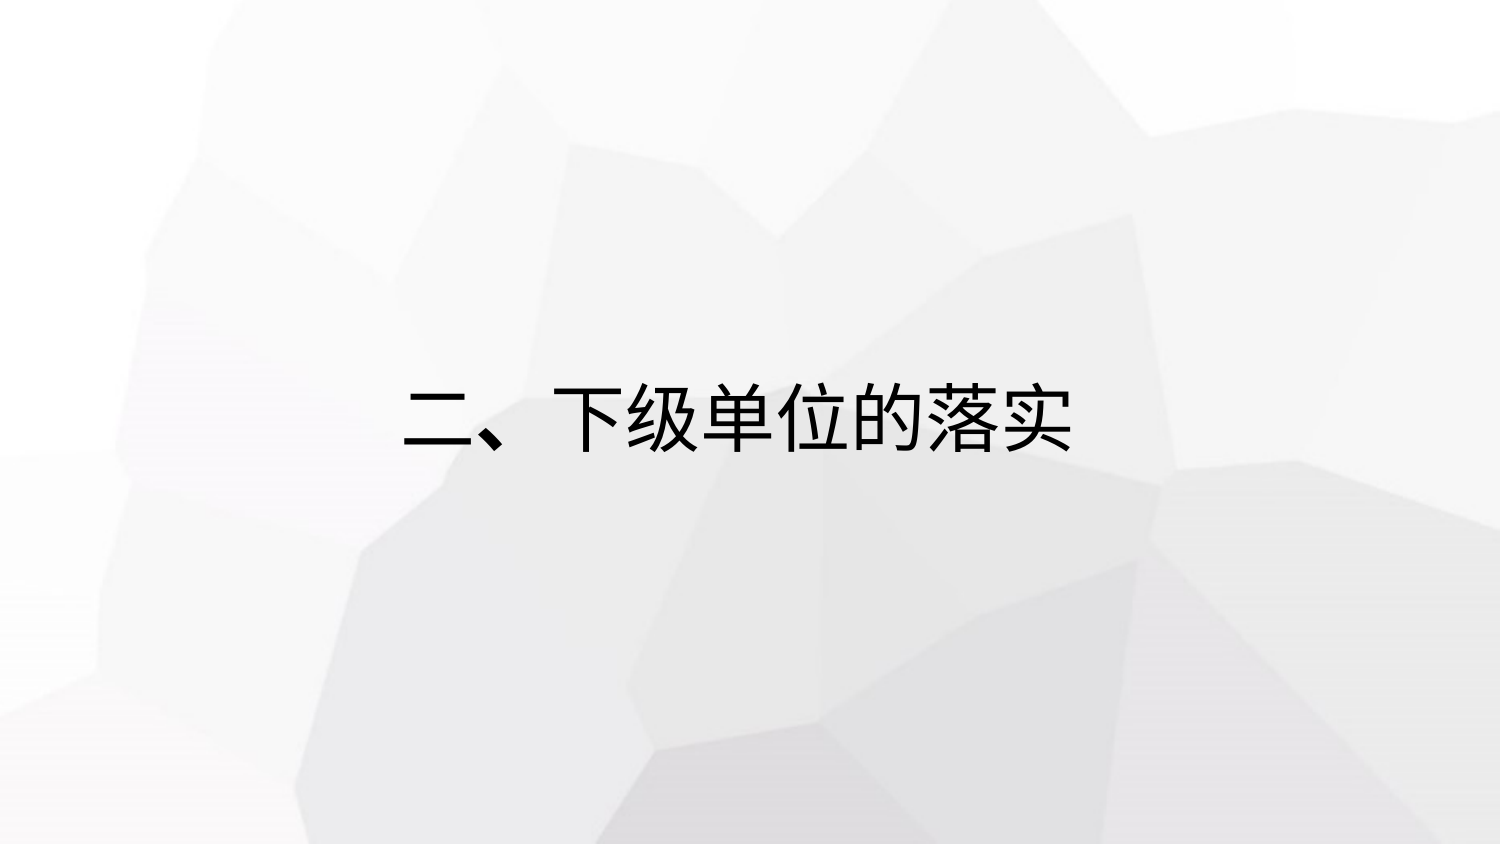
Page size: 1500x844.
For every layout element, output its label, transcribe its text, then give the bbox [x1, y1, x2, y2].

text_box 二、下级单位的落实 [41, 303, 1435, 469]
picture [0, 0, 1500, 844]
